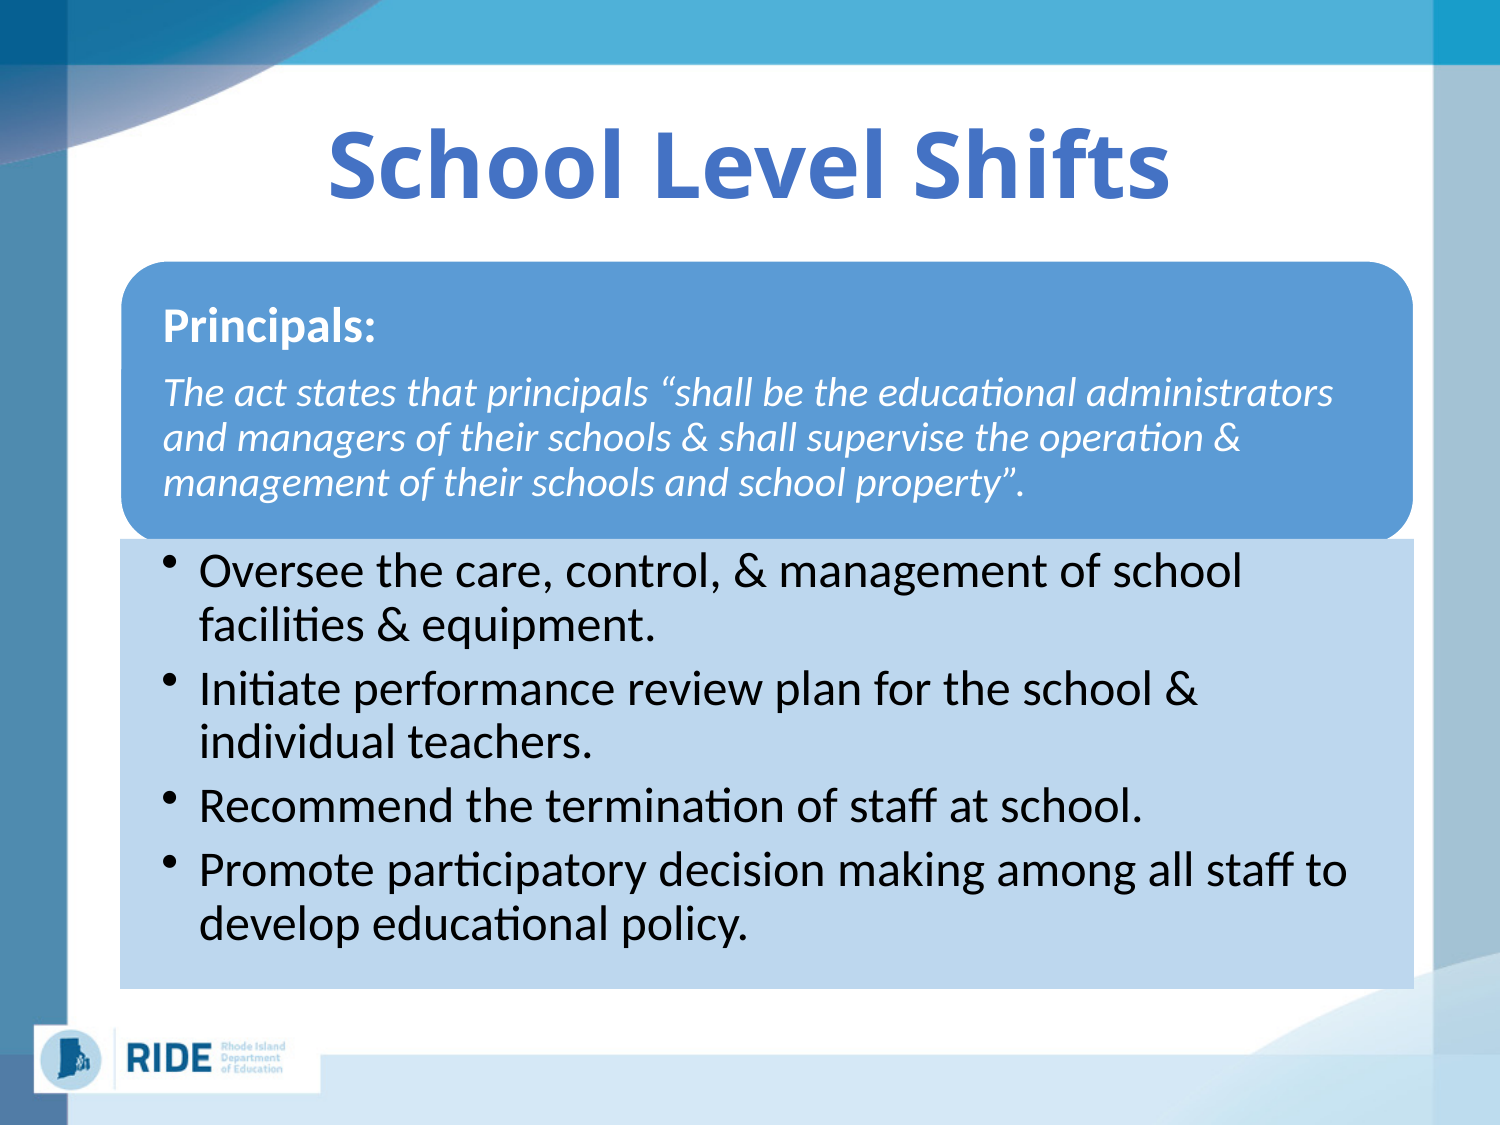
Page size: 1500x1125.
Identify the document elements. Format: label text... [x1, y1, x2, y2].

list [120, 260, 1414, 996]
title School Level Shifts [103, 59, 1397, 278]
picture [0, 0, 1500, 1125]
